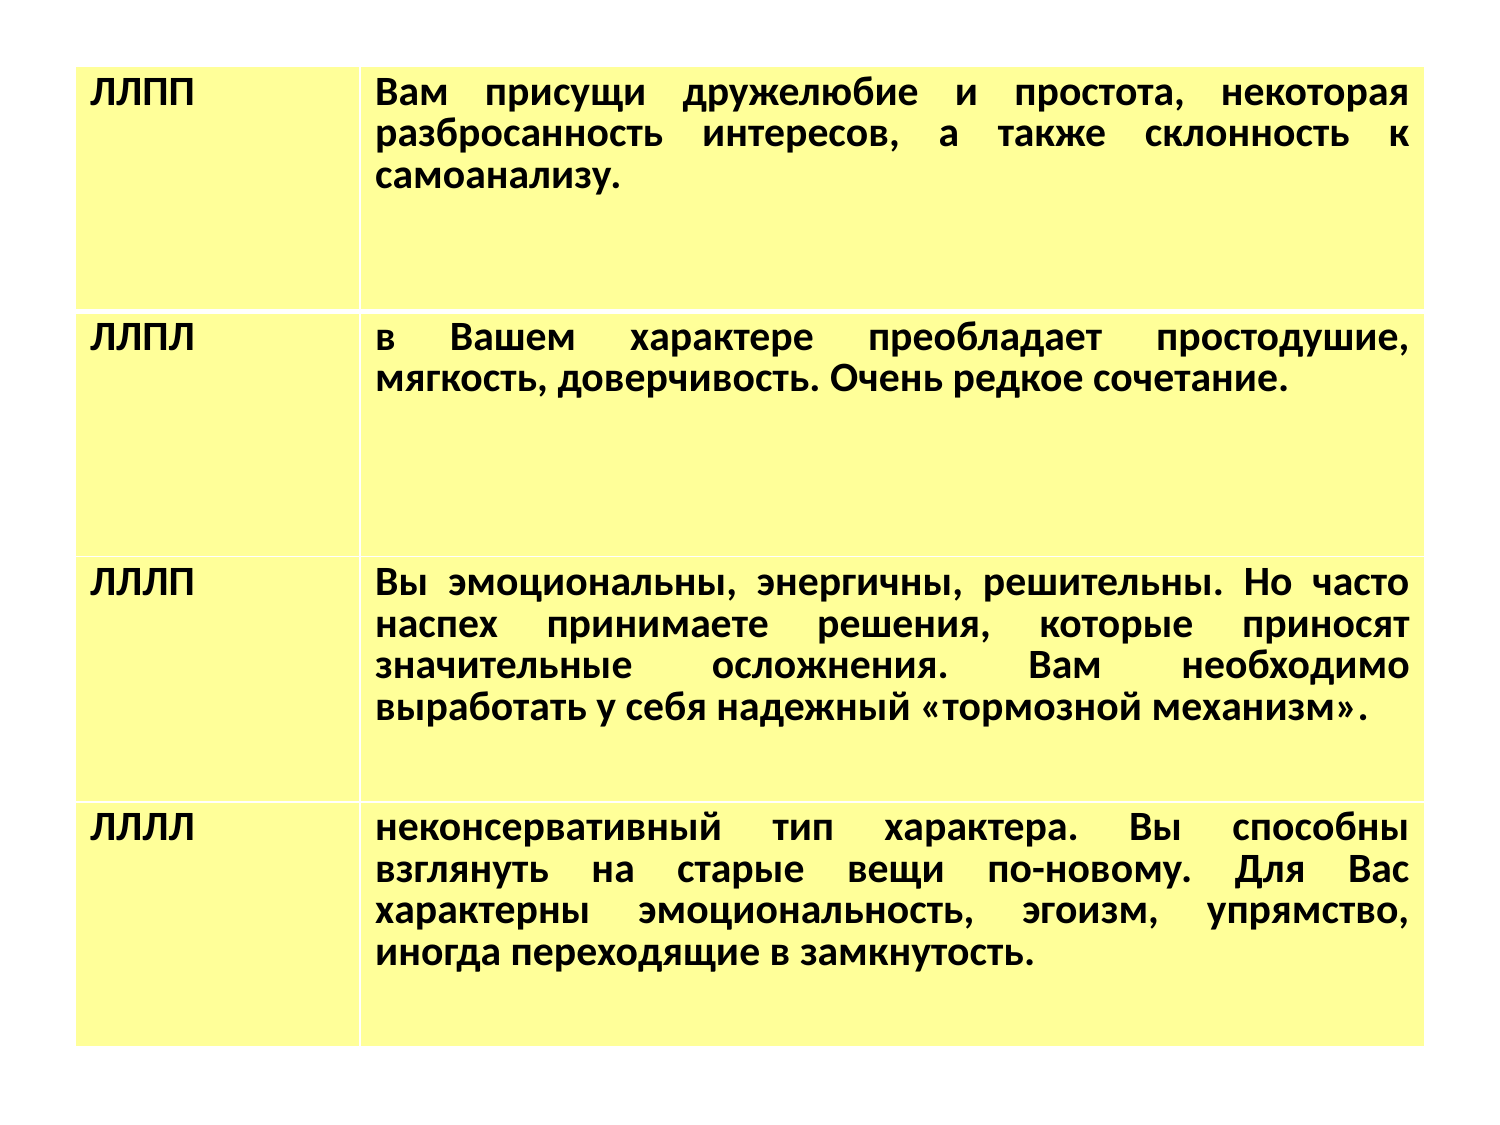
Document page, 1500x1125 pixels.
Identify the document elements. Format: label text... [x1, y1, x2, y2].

table_cell ЛЛЛЛ [76, 803, 359, 1046]
table_cell неконсервативный тип характера. Вы способны взглянуть на старые вещи по-новому. Для Вас характерны эмоциональность, эгоизм, упрямство, иногда переходящие в замкнутость. [361, 803, 1424, 1046]
table_cell ЛЛПЛ [76, 314, 359, 556]
table_cell в Вашем характере преобладает простодушие, мягкость, доверчивость. Очень редкое сочетание. [361, 314, 1424, 556]
table_cell ЛЛЛП [76, 557, 359, 801]
table_header ЛЛПП [76, 67, 359, 309]
table_header Вам присущи дружелюбие и простота, некоторая разбросанность интересов, а также склонность к самоанализу. [361, 67, 1424, 309]
table_cell Вы эмоциональны, энергичны, решительны. Но часто наспех принимаете решения, которые приносят значительные осложнения. Вам необходимо выработать у себя надежный «тормозной механизм». [361, 557, 1424, 801]
